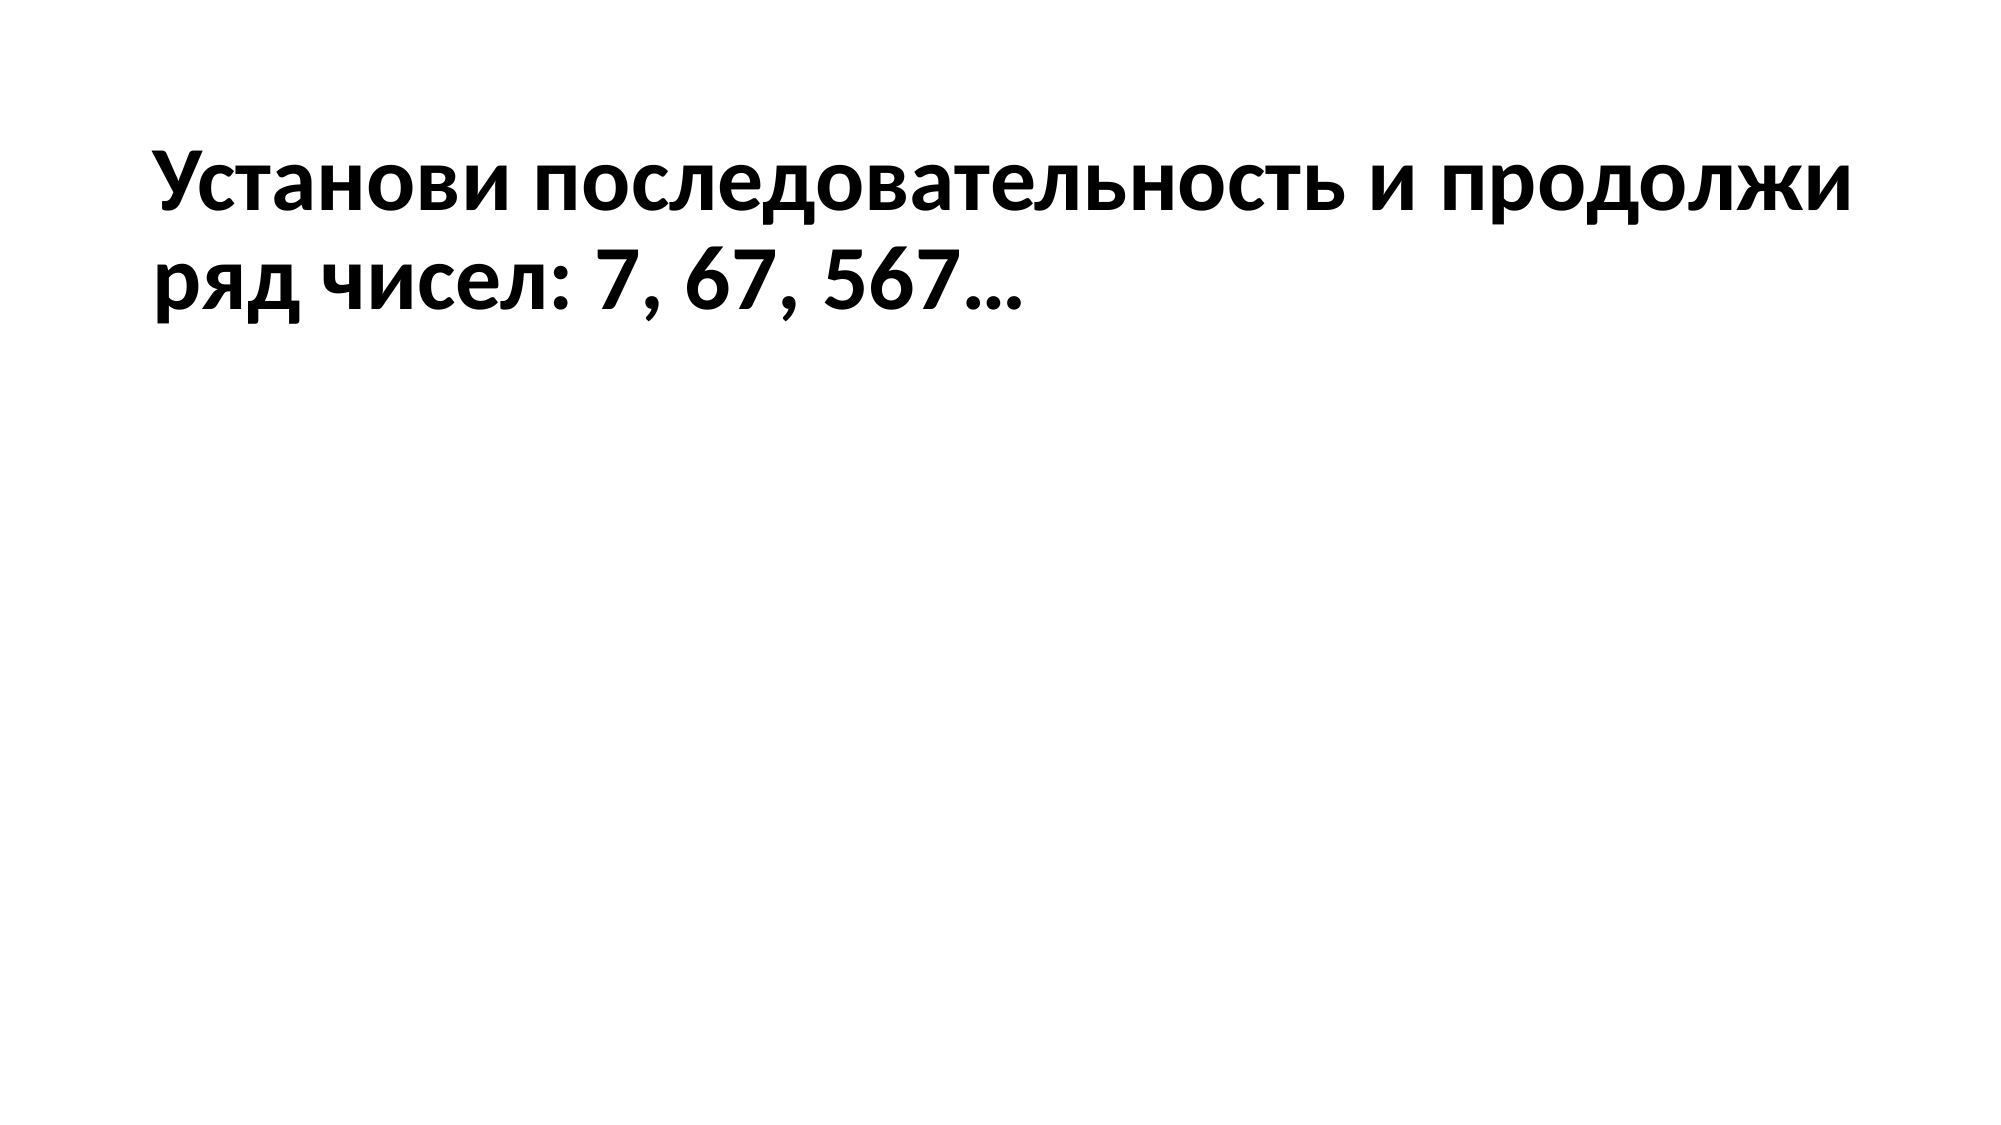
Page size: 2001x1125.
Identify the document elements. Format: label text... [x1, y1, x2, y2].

title Установи последовательность и продолжи ряд чисел: 7, 67, 567… [137, 59, 1893, 401]
